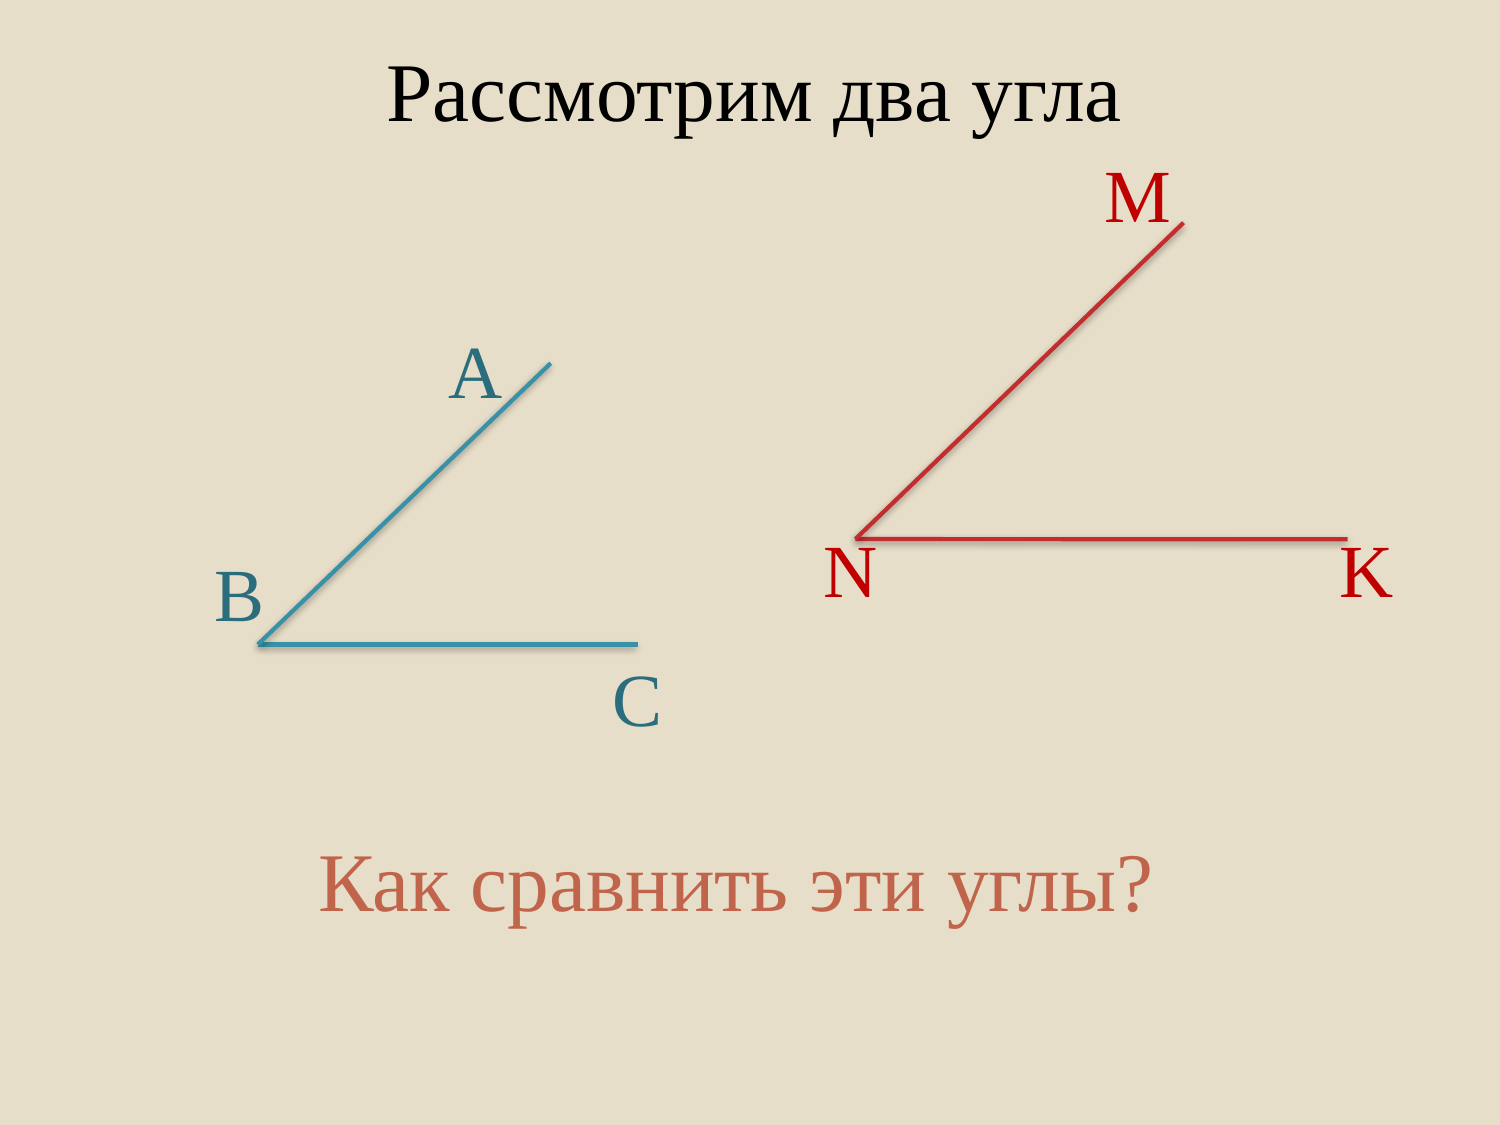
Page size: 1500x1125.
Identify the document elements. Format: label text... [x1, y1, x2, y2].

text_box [198, 316, 679, 751]
subtitle Как сравнить эти углы? [210, 820, 1261, 997]
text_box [808, 140, 1410, 622]
title Рассмотрим два угла [117, 46, 1393, 129]
